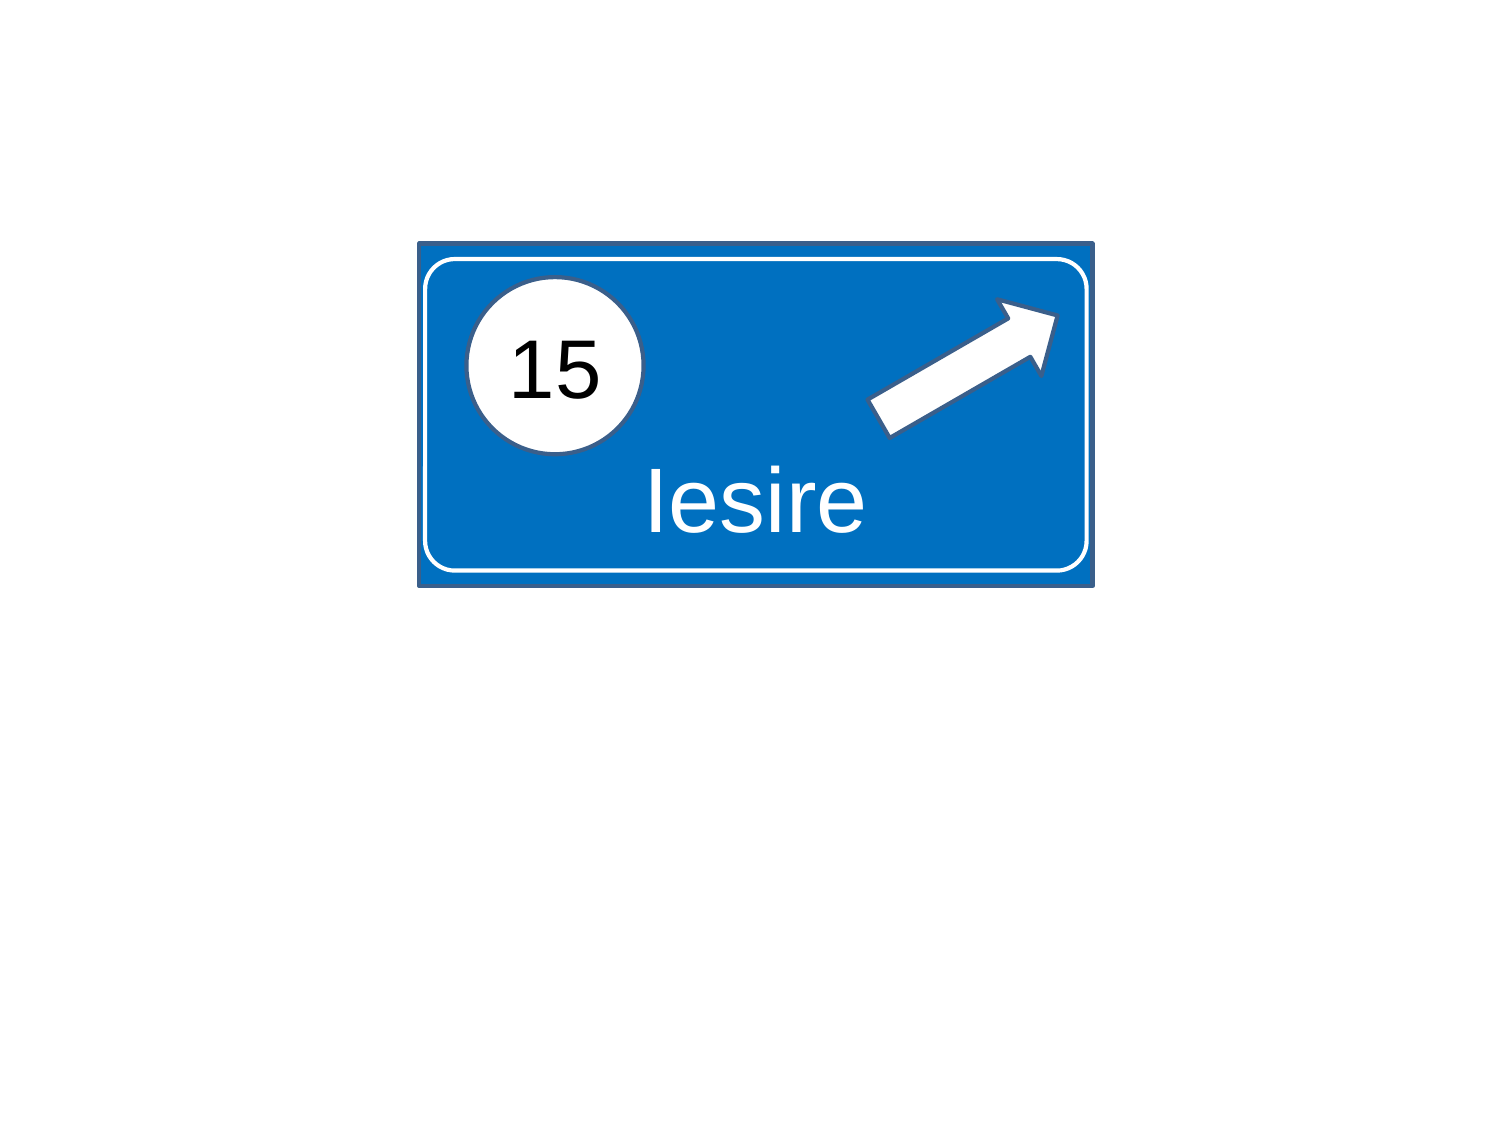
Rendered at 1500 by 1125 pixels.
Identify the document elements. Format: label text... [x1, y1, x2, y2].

text_box [422, 256, 1089, 573]
text_box Iesire [417, 241, 1095, 588]
